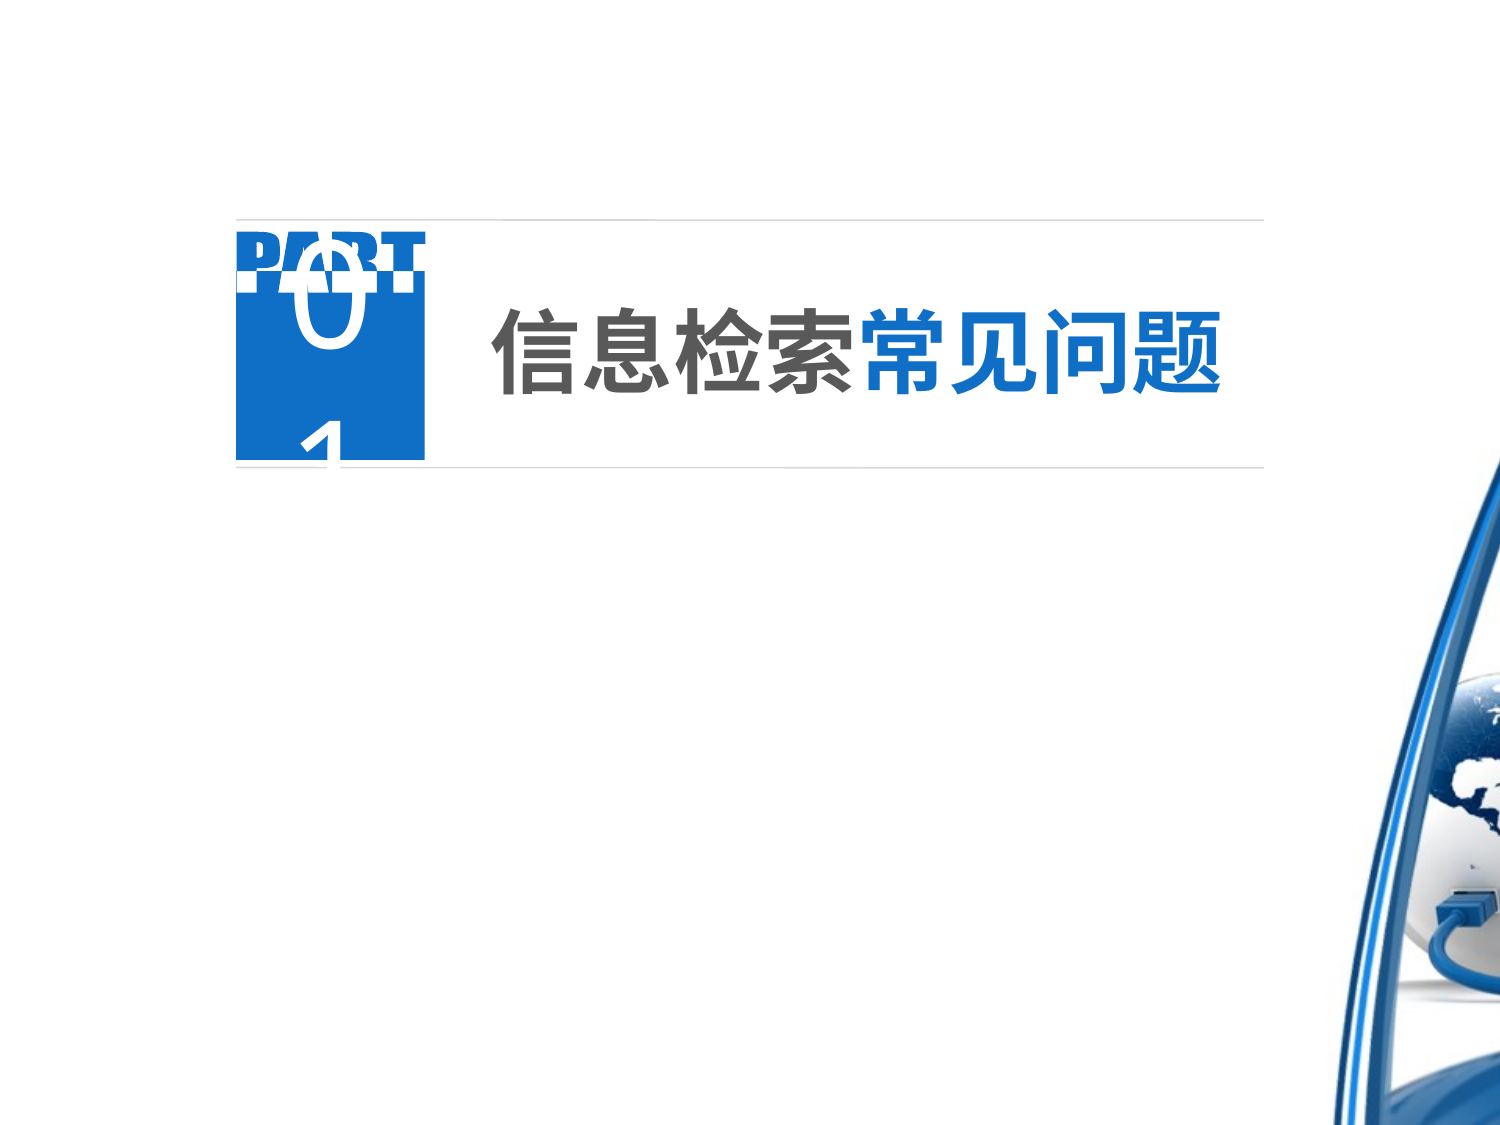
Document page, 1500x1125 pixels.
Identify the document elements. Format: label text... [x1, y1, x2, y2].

picture [0, 0, 1500, 1125]
text_box 信息检索常见问题 [474, 278, 1264, 421]
text_box 01 [236, 231, 426, 460]
